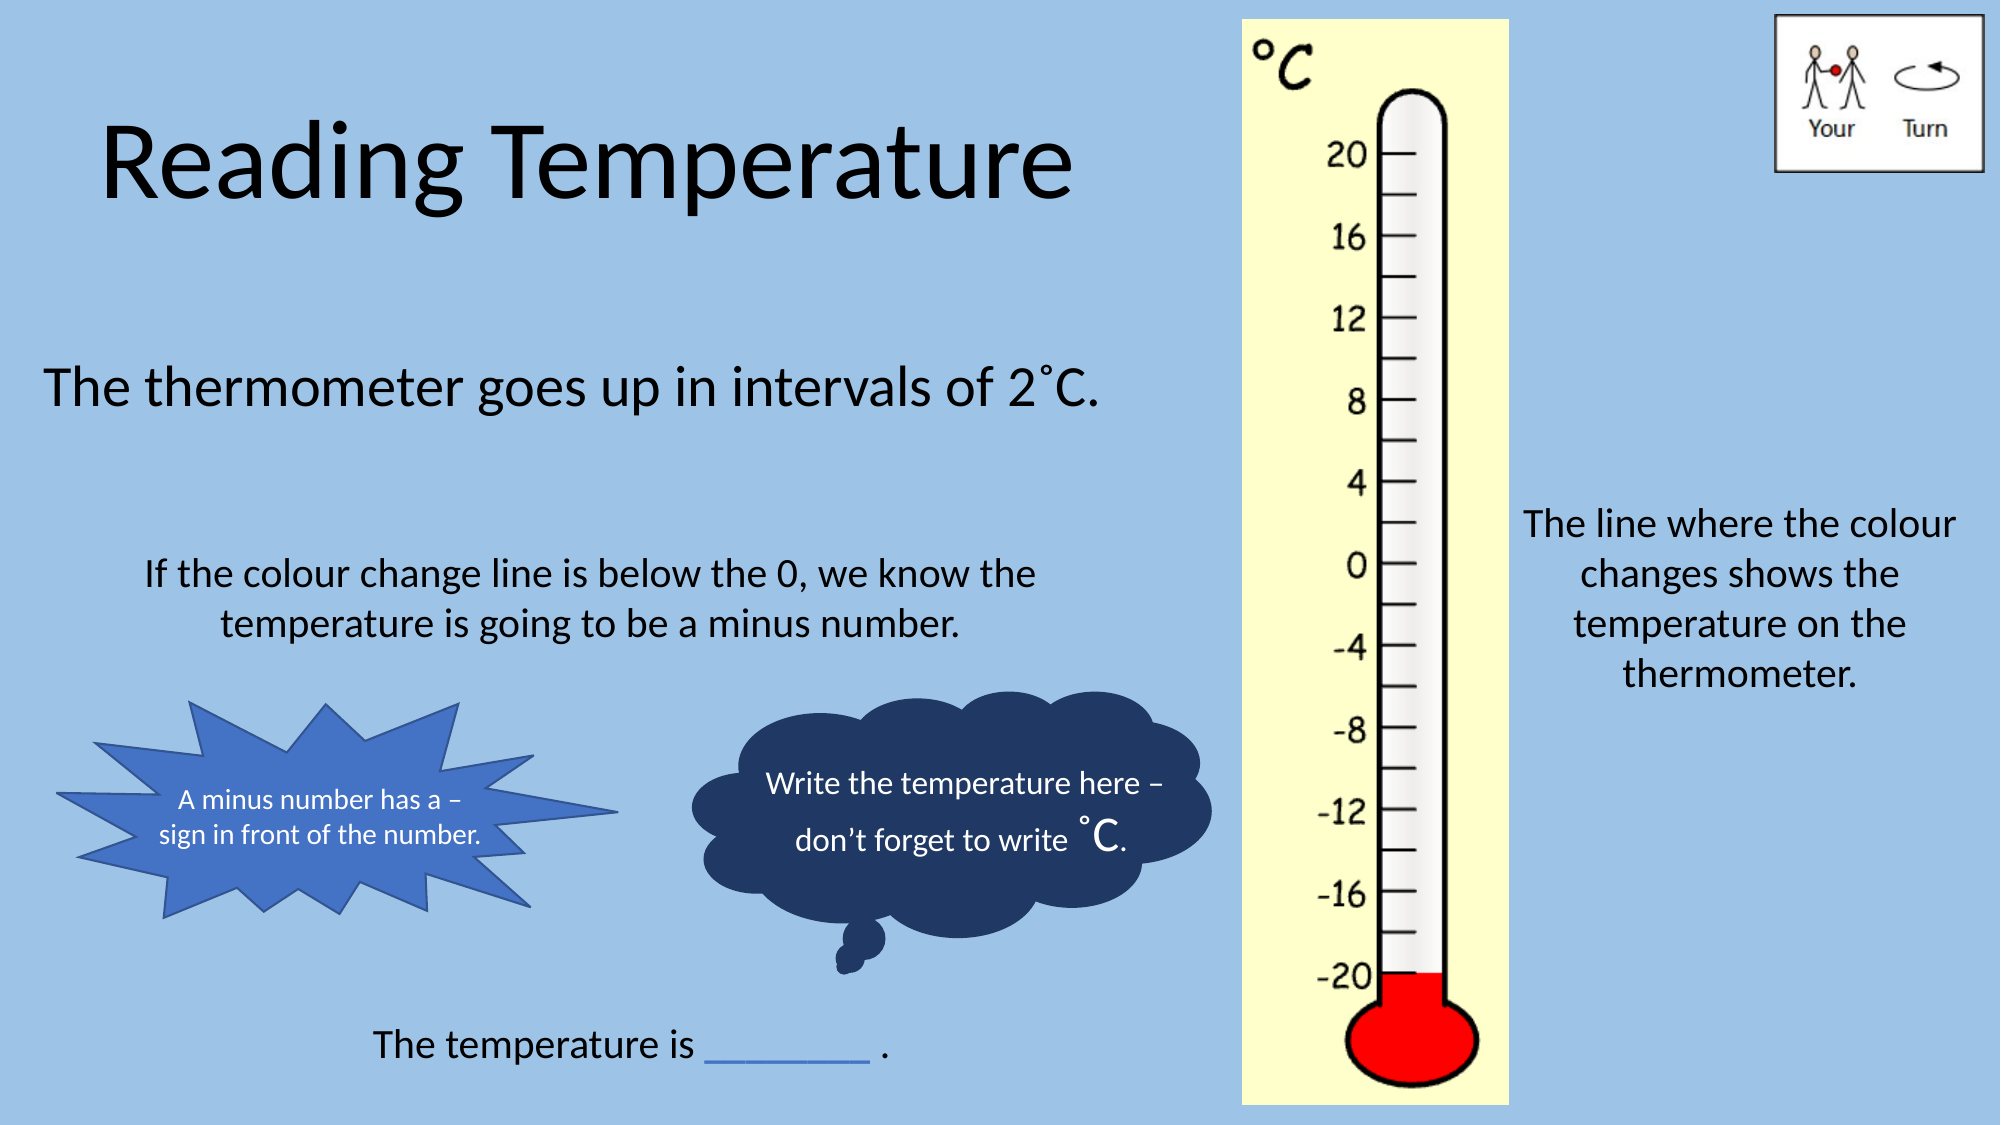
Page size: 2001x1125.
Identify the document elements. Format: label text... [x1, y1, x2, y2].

text_box A minus number has a – sign in front of the number. [142, 772, 499, 858]
picture [1774, 14, 1985, 173]
text_box Write the temperature here – don’t forget to write ˚C. [747, 753, 1183, 869]
text_box The thermometer goes up in intervals of 2˚C. [28, 340, 1178, 426]
text_box The line where the colour changes shows the temperature on the thermometer. [1509, 488, 2000, 704]
text_box [55, 791, 532, 920]
text_box If the colour change line is below the 0, we know the temperature is going to be a minus number. [28, 538, 1153, 654]
title Reading Temperature [23, 53, 1153, 272]
text_box [691, 691, 1212, 975]
text_box [499, 789, 619, 826]
picture [1242, 19, 1509, 1105]
text_box The temperature is ________ . [239, 1009, 1024, 1075]
text_box [92, 700, 535, 783]
